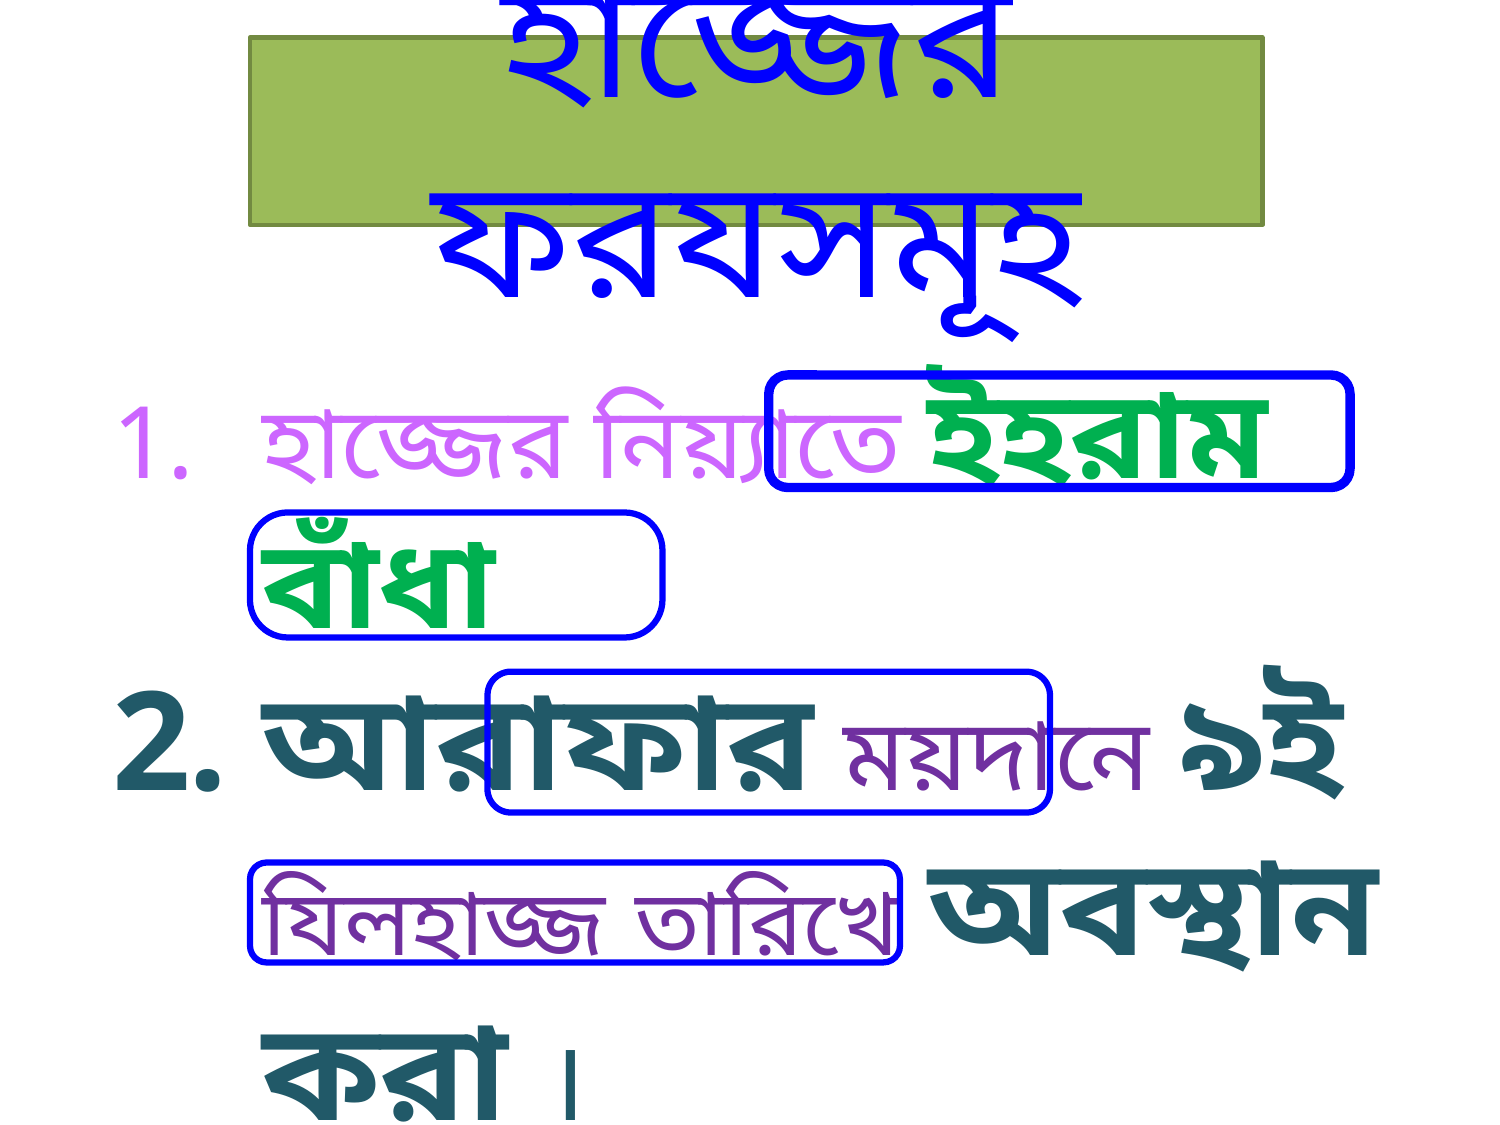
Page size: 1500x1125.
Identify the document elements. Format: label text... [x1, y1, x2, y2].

text_box [766, 372, 1353, 490]
text_box [247, 860, 903, 965]
text_box [247, 510, 665, 640]
text_box হাজ্জের নিয়্যাতে ইহরাম বাঁধা আরাফার ময়দানে ৯ই যিলহাজ্জ তারিখে অবস্থান করা । তাওয়াফে যিয়ারত করা। [97, 345, 1411, 1125]
text_box হাজ্জের ফরযসমূহ [248, 35, 1265, 227]
text_box [485, 669, 1053, 815]
